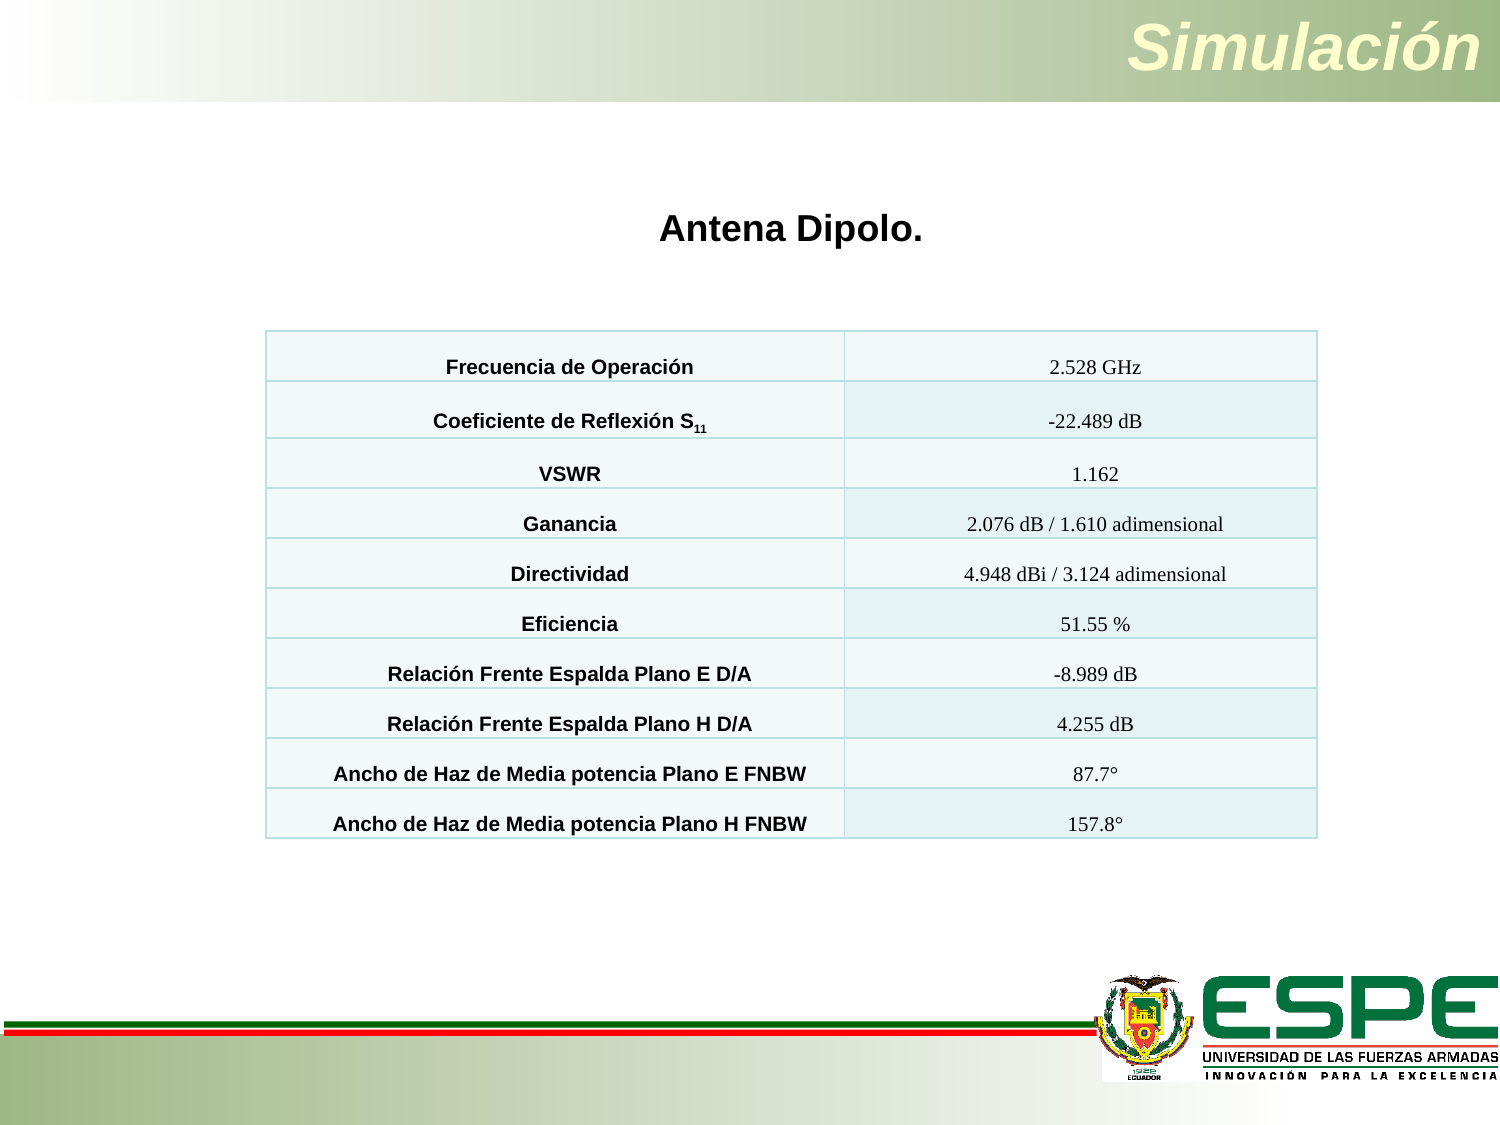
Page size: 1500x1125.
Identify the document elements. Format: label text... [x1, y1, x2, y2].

table_cell Relación Frente Espalda Plano H D/A [267, 689, 844, 737]
table_cell Ancho de Haz de Media potencia Plano E FNBW [267, 739, 844, 787]
table_cell Coeficiente de Reflexión S11 [267, 382, 844, 437]
table_cell Ganancia [267, 489, 844, 537]
table_cell VSWR [267, 439, 844, 487]
table_cell Directividad [267, 539, 844, 587]
table_cell 1.162 [845, 439, 1316, 487]
table_cell 157.8° [845, 789, 1316, 837]
table_header 2.528 GHz [845, 332, 1316, 380]
table_cell Ancho de Haz de Media potencia Plano H FNBW [267, 789, 844, 837]
table_cell 4.255 dB [845, 689, 1316, 737]
table_cell 4.948 dBi / 3.124 adimensional [845, 539, 1316, 587]
text_box Antena Dipolo. [135, 197, 1447, 257]
table_cell 87.7° [845, 739, 1316, 787]
table_cell -22.489 dB [845, 382, 1316, 437]
table_cell Eficiencia [267, 589, 844, 637]
table_cell -8.989 dB [845, 639, 1316, 687]
table_cell 2.076 dB / 1.610 adimensional [845, 489, 1316, 537]
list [1094, 975, 1499, 1081]
table_header Frecuencia de Operación [267, 332, 844, 380]
table_cell Relación Frente Espalda Plano E D/A [267, 639, 844, 687]
table_cell 51.55 % [845, 589, 1316, 637]
title Simulación [147, 0, 1498, 184]
